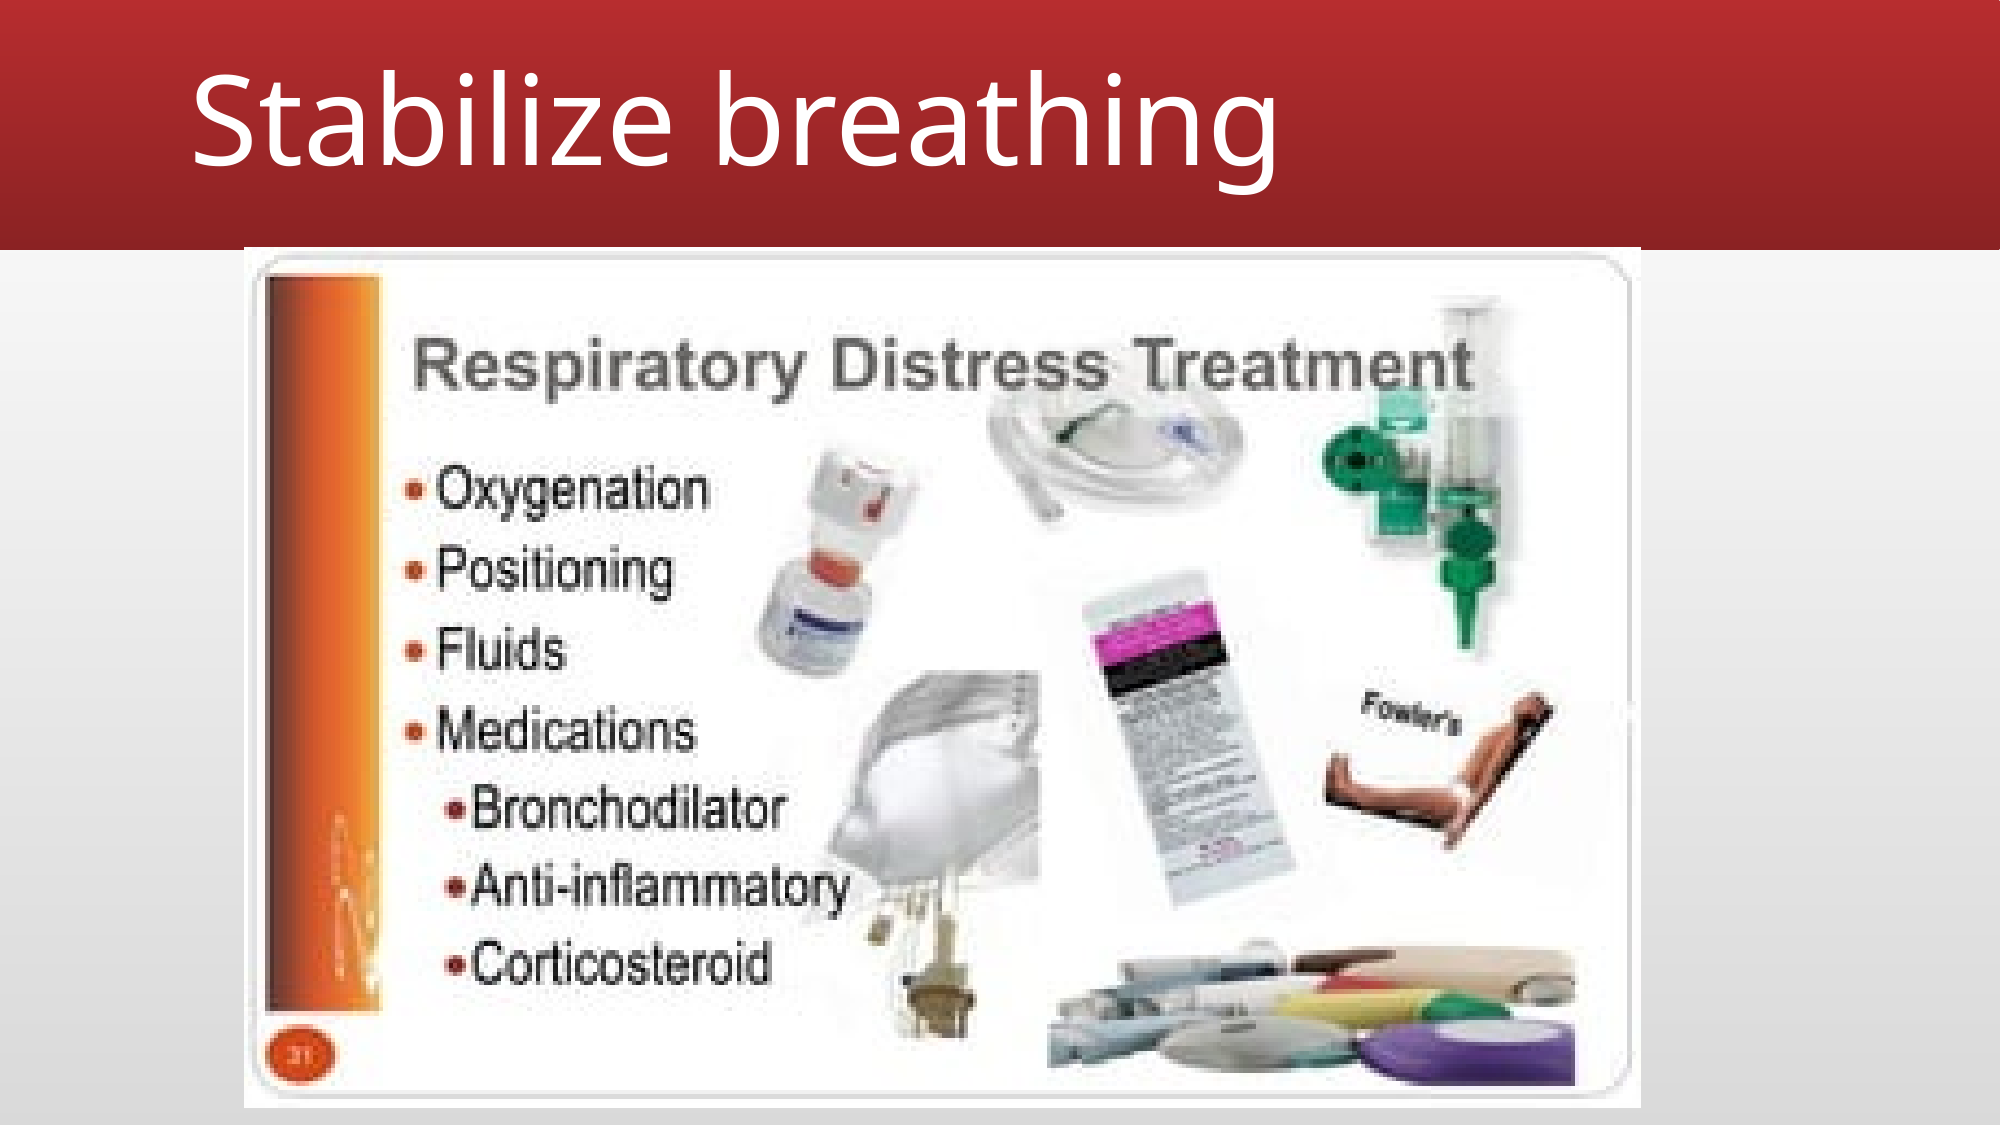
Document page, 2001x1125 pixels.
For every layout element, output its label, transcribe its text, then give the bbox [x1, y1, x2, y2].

title Stabilize breathing [174, 16, 1825, 234]
picture [243, 247, 1641, 1108]
